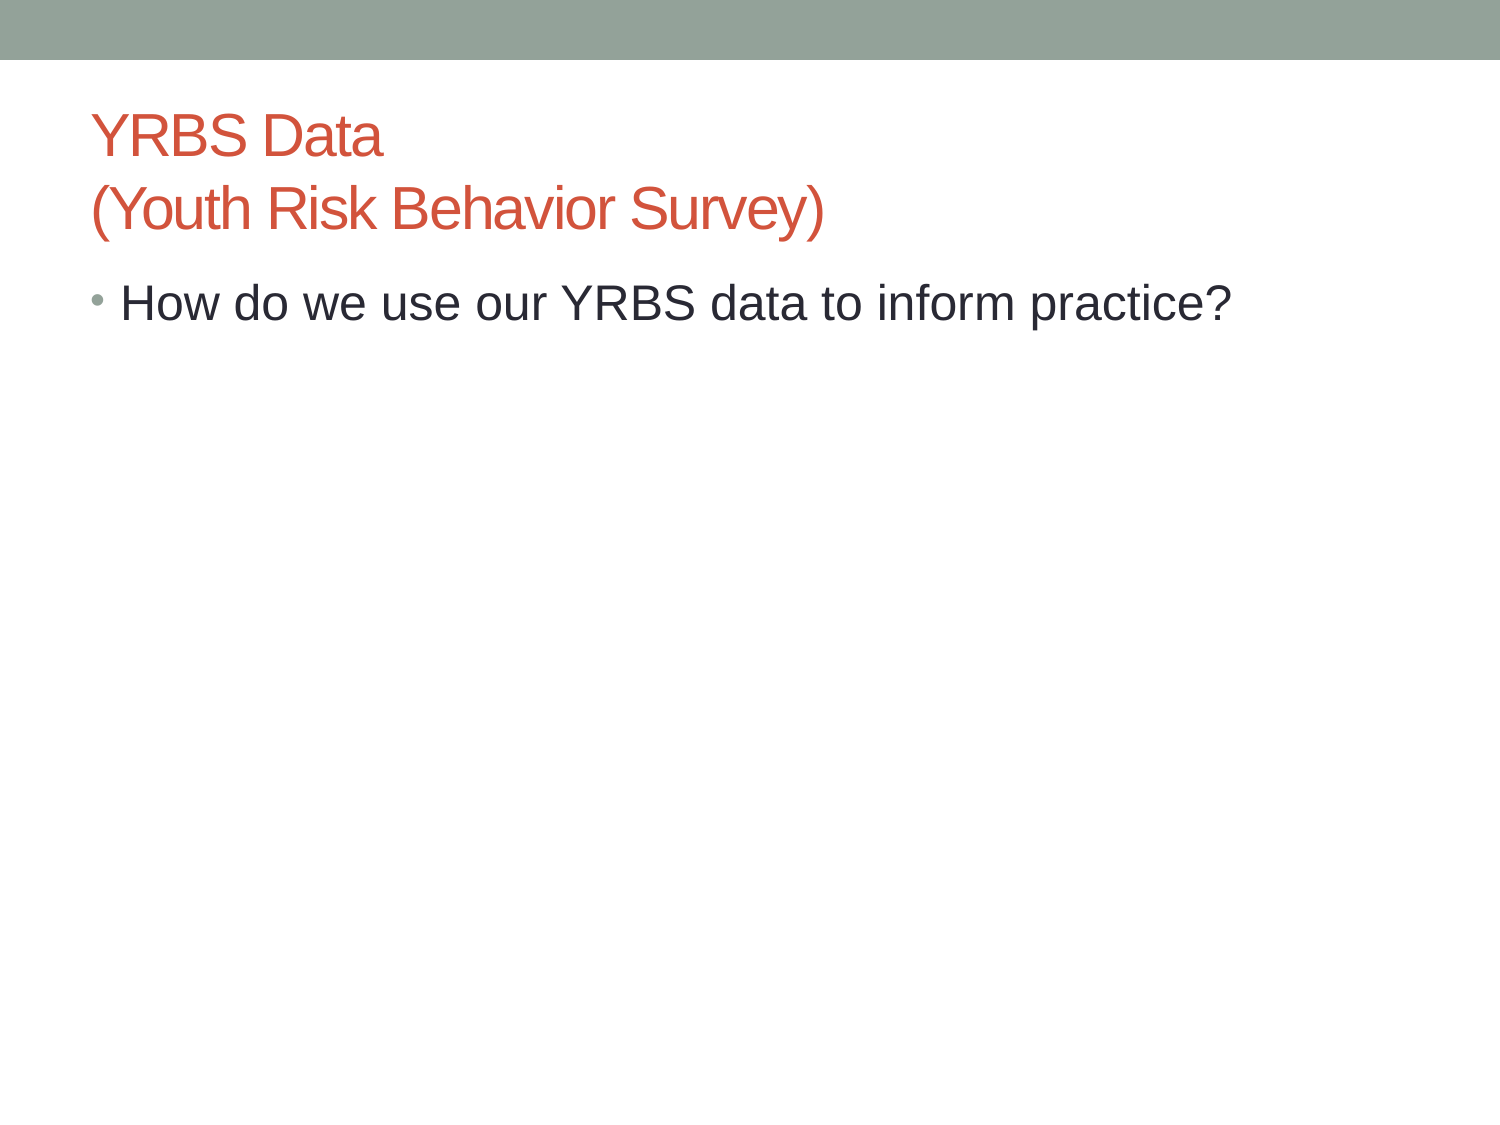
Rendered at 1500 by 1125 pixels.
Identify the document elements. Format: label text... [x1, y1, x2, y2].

list How do we use our YRBS data to inform practice? [75, 262, 1425, 1063]
title YRBS Data (Youth Risk Behavior Survey) [75, 87, 1425, 250]
